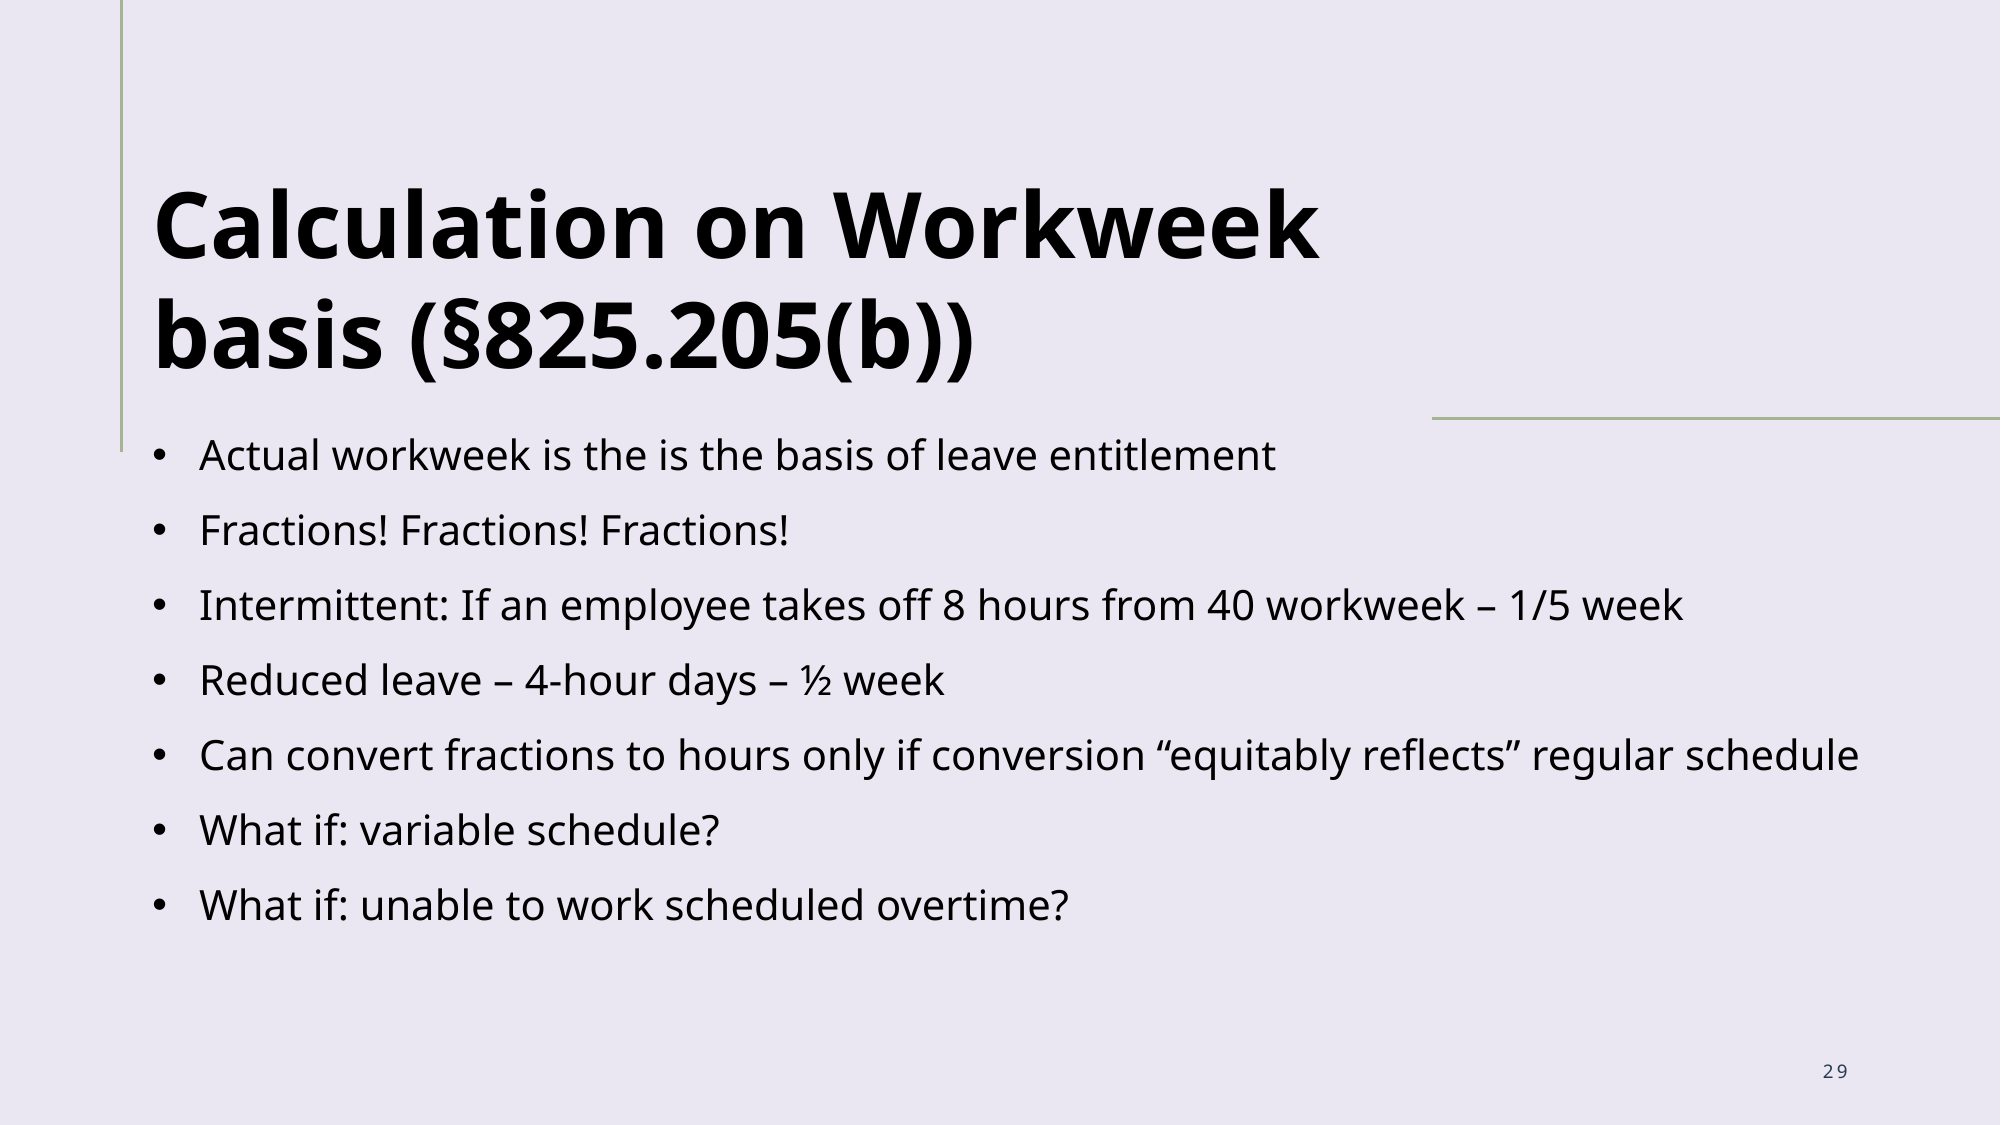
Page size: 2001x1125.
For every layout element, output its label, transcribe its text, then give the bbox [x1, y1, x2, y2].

slide_number 29 [1724, 1042, 1863, 1103]
text_box Calculation on Workweek basis (§825.205(b)) [137, 159, 1969, 394]
text_box Actual workweek is the is the basis of leave entitlement Fractions! Fractions! Fractions! Intermittent: If an employee takes off 8 hours from 40 workweek – 1/5 week Reduced leave – 4-hour days – ½ week Can convert fractions to hours only if conversion “equitably reflects” regular schedule What if: variable schedule? What if: unable to work scheduled overtime? [137, 396, 1925, 937]
